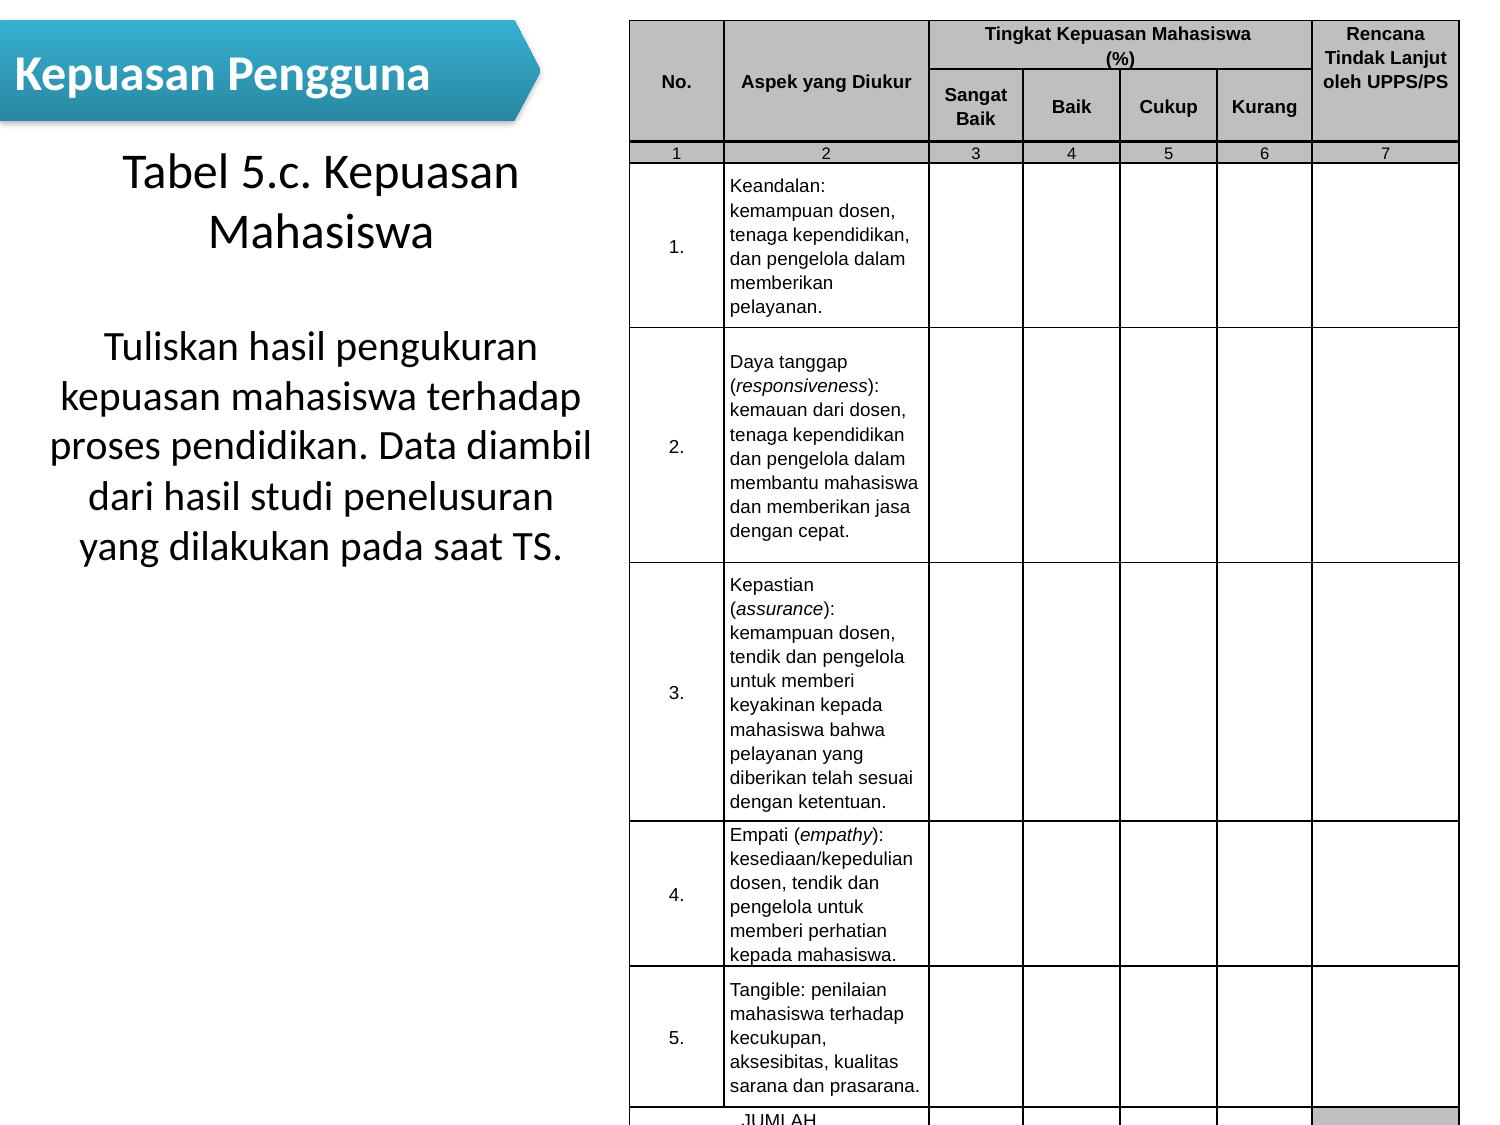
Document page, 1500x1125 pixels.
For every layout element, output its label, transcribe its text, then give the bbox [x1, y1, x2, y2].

table_cell [1024, 1108, 1119, 1125]
table_cell [1024, 164, 1119, 327]
table_cell Kurang [1218, 70, 1311, 140]
table_cell [1313, 563, 1458, 820]
table_cell [1313, 1108, 1458, 1125]
table_cell [1218, 822, 1311, 965]
table_cell [1121, 1108, 1216, 1125]
table_cell [930, 1108, 1022, 1125]
table_cell 1 [630, 143, 723, 162]
table_cell [1121, 563, 1216, 820]
table_cell Empati (empathy): kesediaan/kepedulian dosen, tendik dan pengelola untuk memberi perhatian kepada mahasiswa. [725, 822, 928, 965]
table_cell [930, 563, 1022, 820]
table_cell [930, 822, 1022, 965]
table_cell 5 [1121, 143, 1216, 162]
table_cell 5. [630, 967, 723, 1106]
table_cell [1121, 328, 1216, 562]
table_cell [1121, 822, 1216, 965]
table_cell [1218, 328, 1311, 562]
table_cell [1024, 822, 1119, 965]
table_cell [930, 164, 1022, 327]
table_cell Sangat Baik [930, 70, 1022, 140]
table_cell [1024, 328, 1119, 562]
table_cell Kepastian (assurance): kemampuan dosen, tendik dan pengelola untuk memberi keyakinan kepada mahasiswa bahwa pelayanan yang diberikan telah sesuai dengan ketentuan. [725, 563, 928, 820]
table_cell Tangible: penilaian mahasiswa terhadap kecukupan, aksesibitas, kualitas sarana dan prasarana. [725, 967, 928, 1106]
table_cell [930, 967, 1022, 1106]
table_cell 2. [630, 328, 723, 562]
table_cell [1313, 328, 1458, 562]
table_cell JUMLAH [630, 1108, 928, 1125]
table_header Aspek yang Diukur [725, 21, 928, 140]
text_box Kepuasan Pengguna [0, 20, 541, 122]
table_cell 6 [1218, 143, 1311, 162]
table_cell [930, 328, 1022, 562]
table_cell 7 [1313, 143, 1458, 162]
table_header Tingkat Kepuasan Mahasiswa (%) [930, 21, 1311, 68]
table_cell [1024, 967, 1119, 1106]
table_cell [1218, 164, 1311, 327]
table_cell 3. [630, 563, 723, 820]
table_header No. [630, 21, 723, 140]
table_cell Cukup [1121, 70, 1216, 140]
table_cell [1218, 1108, 1311, 1125]
table_header Rencana Tindak Lanjut oleh UPPS/PS [1313, 21, 1458, 140]
table_cell [1218, 967, 1311, 1106]
table_cell 3 [930, 143, 1022, 162]
table_cell Daya tanggap (responsiveness): kemauan dari dosen, tenaga kependidikan dan pengelola dalam membantu mahasiswa dan memberikan jasa dengan cepat. [725, 328, 928, 562]
table_cell 4 [1024, 143, 1119, 162]
table_cell [1313, 822, 1458, 965]
table_cell Baik [1024, 70, 1119, 140]
table_cell [1121, 967, 1216, 1106]
title Tabel 5.c. Kepuasan Mahasiswa Tuliskan hasil pengukuran kepuasan mahasiswa terhadap proses pendidikan. Data diambil dari hasil studi penelusuran yang dilakukan pada saat TS. [31, 285, 611, 421]
table_cell Keandalan: kemampuan dosen, tenaga kependidikan, dan pengelola dalam memberikan pelayanan. [725, 164, 928, 327]
table_cell 1. [630, 164, 723, 327]
table_cell 4. [630, 822, 723, 965]
table_cell 2 [725, 143, 928, 162]
table_cell [1121, 164, 1216, 327]
table_cell [1024, 563, 1119, 820]
table_cell [1313, 164, 1458, 327]
table_cell [1313, 967, 1458, 1106]
table_cell [1218, 563, 1311, 820]
